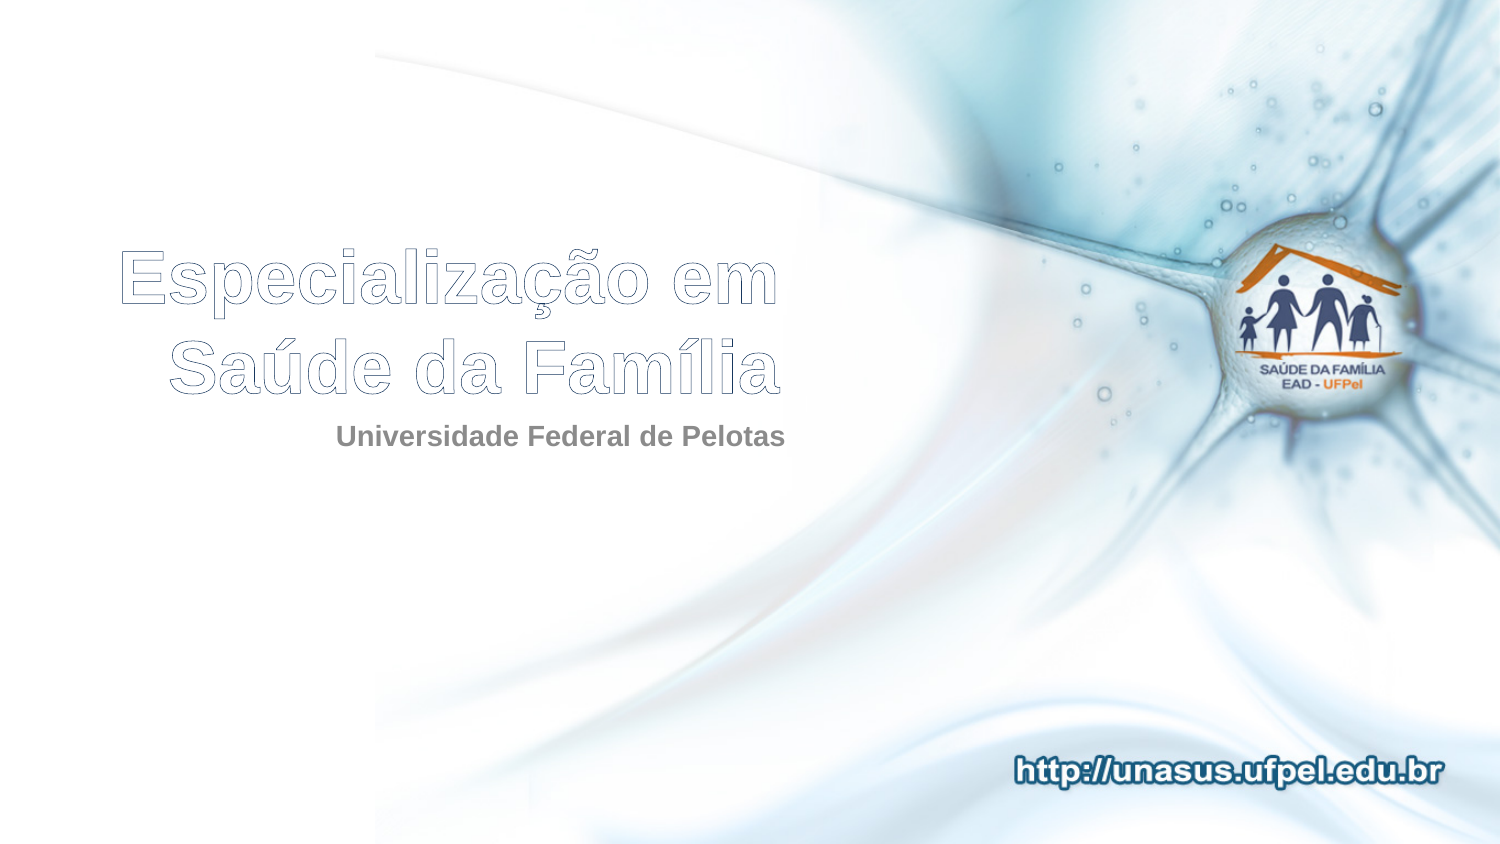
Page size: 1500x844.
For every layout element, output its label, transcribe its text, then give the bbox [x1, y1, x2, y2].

subtitle Universidade Federal de Pelotas [194, 416, 369, 552]
text_box Especialização em Saúde da Família [102, 220, 369, 416]
picture [374, 0, 1500, 844]
